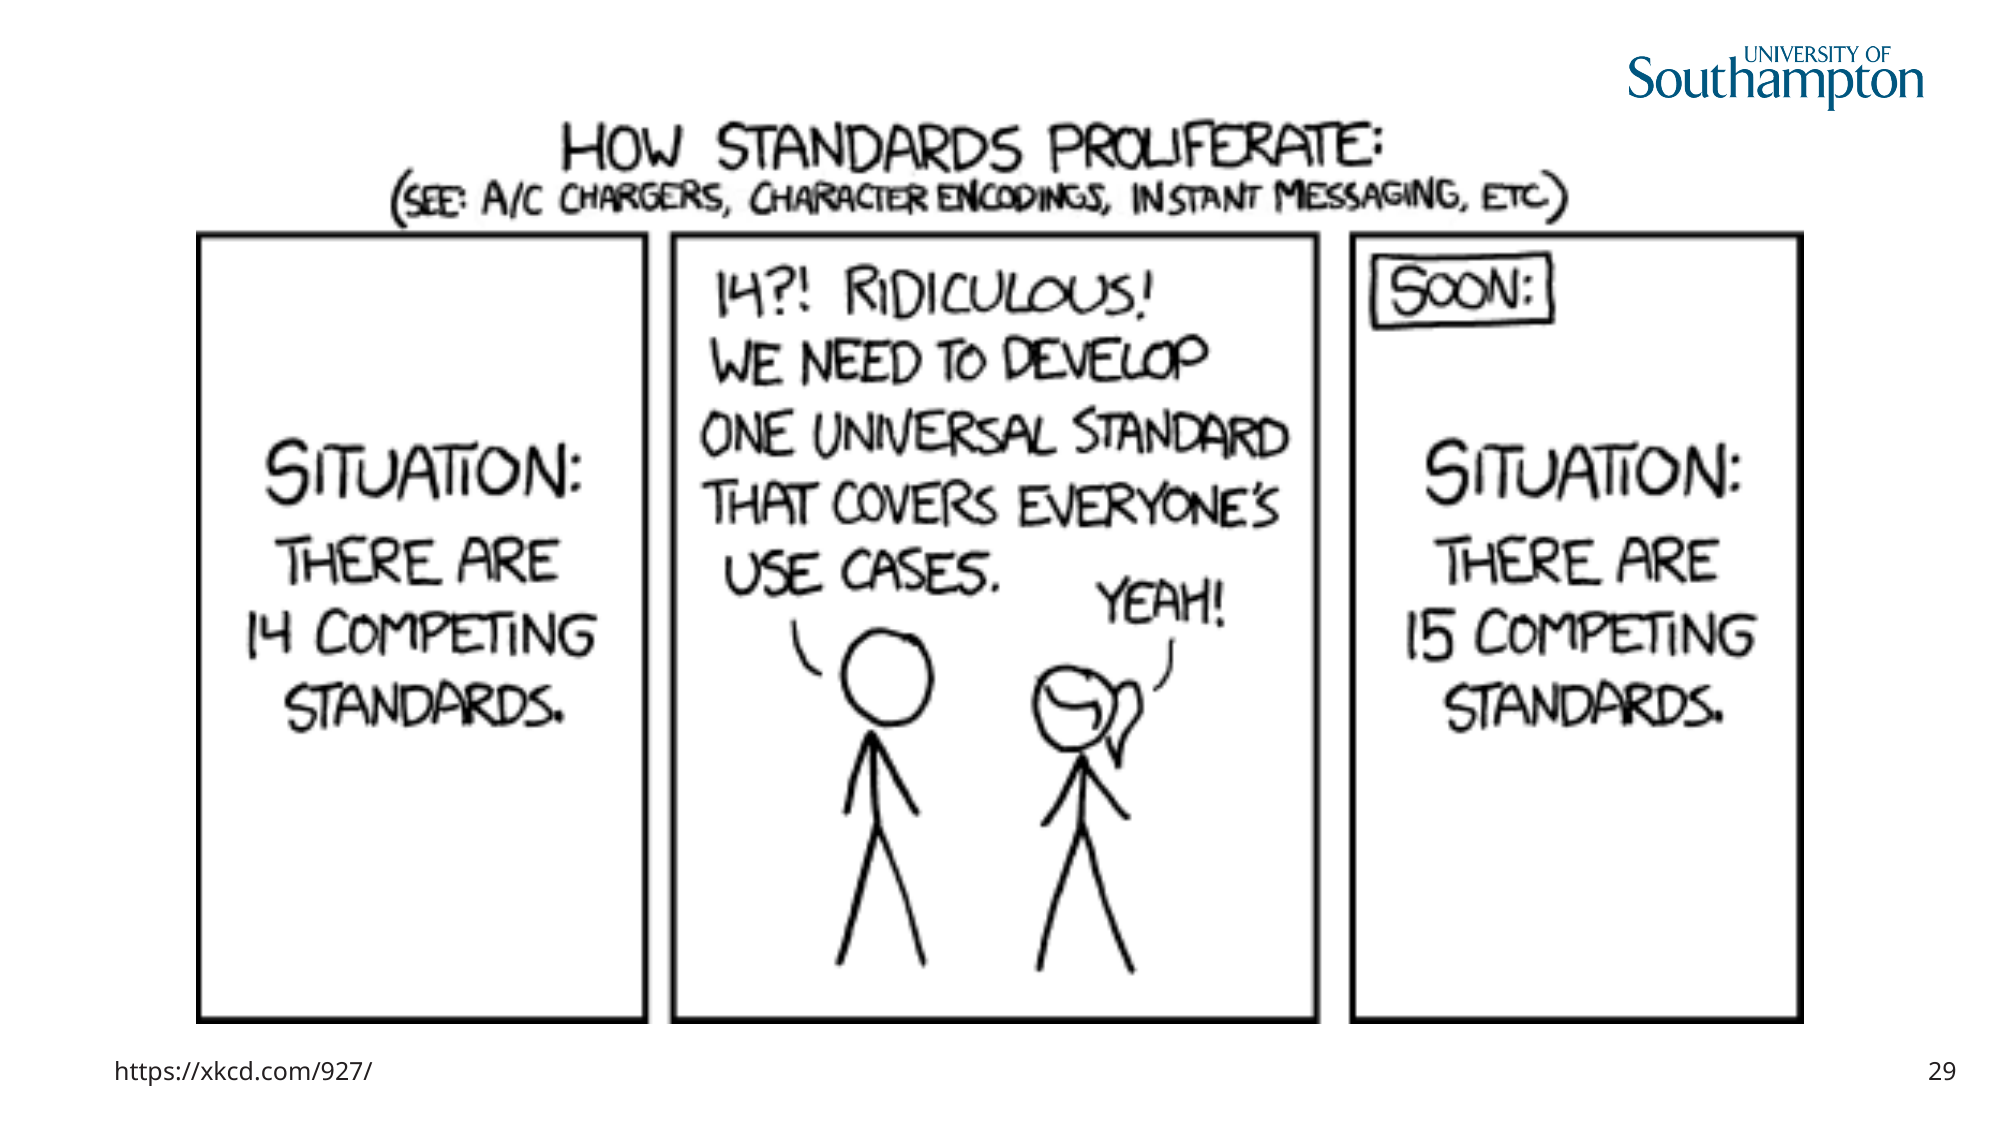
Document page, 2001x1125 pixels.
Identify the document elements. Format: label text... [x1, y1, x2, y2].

picture [1869, 48, 1877, 60]
list https://xkcd.com/927/ [102, 1046, 1898, 1096]
picture [1629, 46, 1924, 111]
picture [1629, 71, 1648, 95]
picture [196, 113, 1804, 1024]
